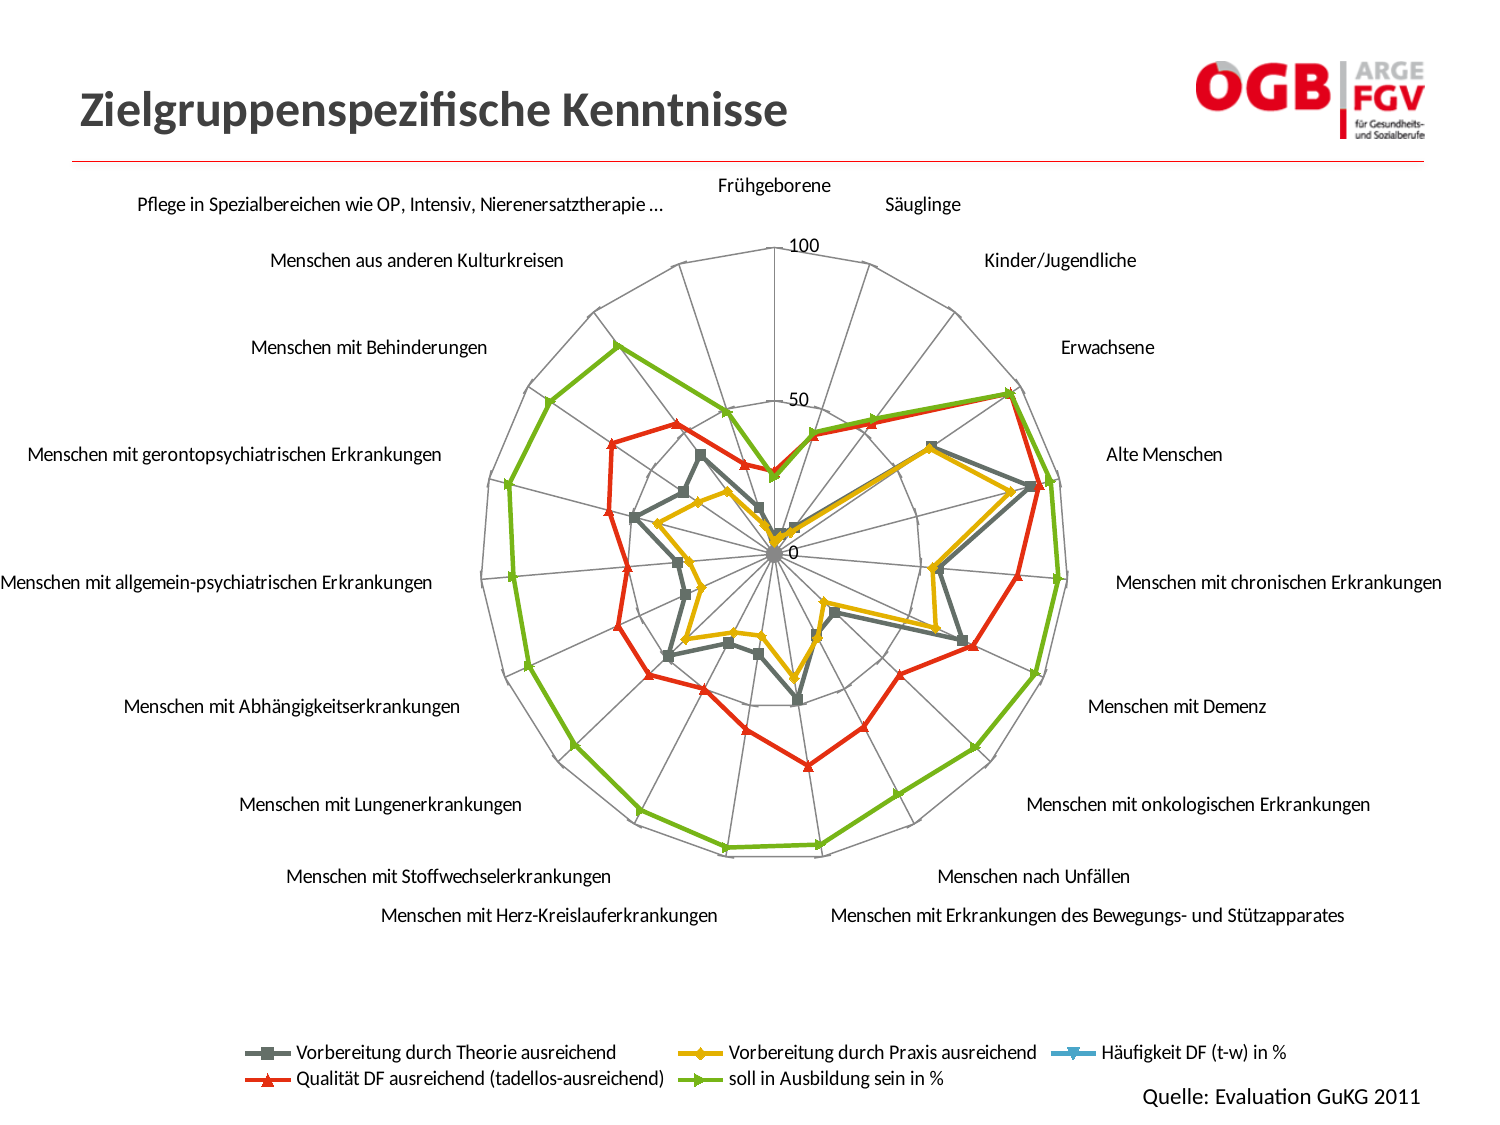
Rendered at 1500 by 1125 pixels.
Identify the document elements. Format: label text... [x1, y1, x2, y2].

text_box Quelle: Evaluation GuKG 2011 [1127, 1074, 1500, 1117]
chart [0, 0, 1471, 1097]
